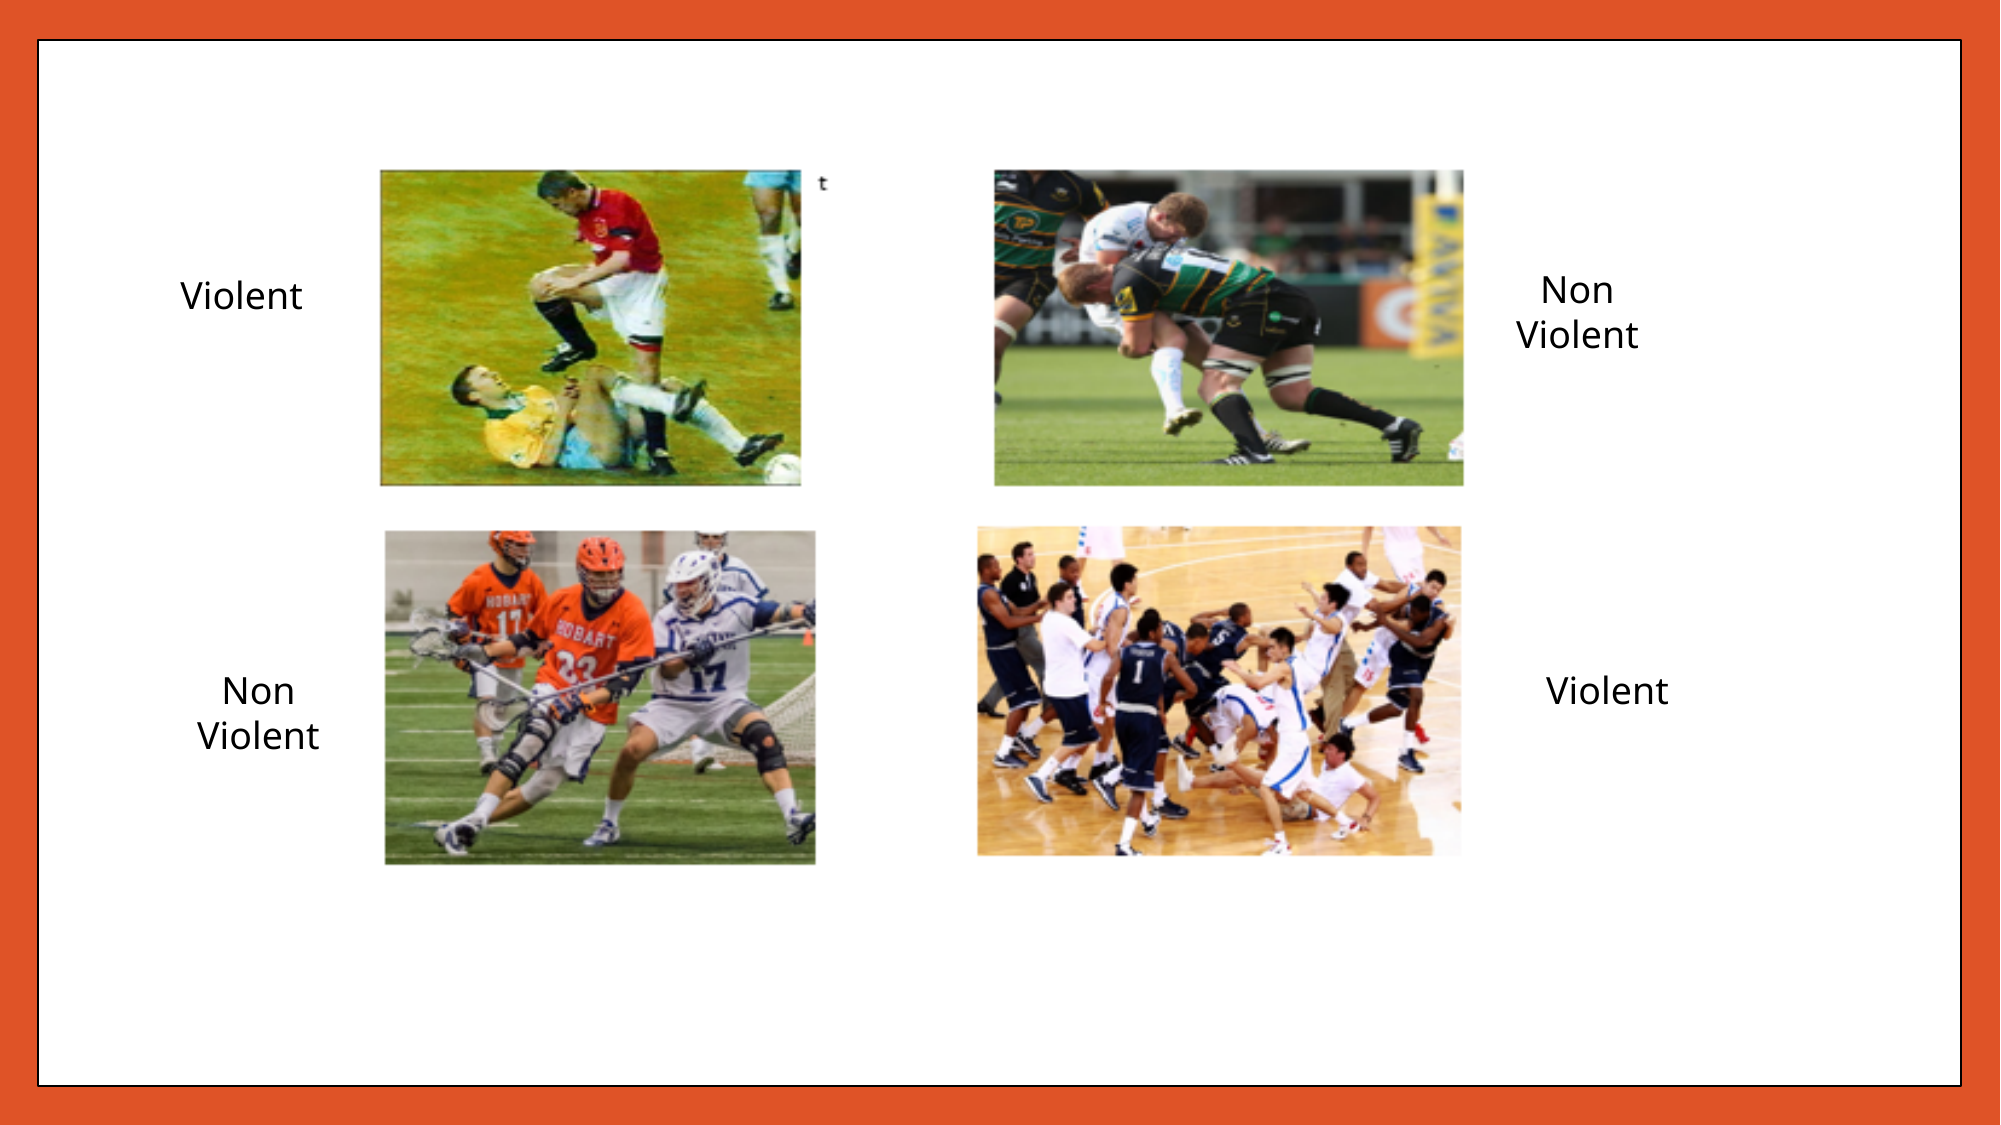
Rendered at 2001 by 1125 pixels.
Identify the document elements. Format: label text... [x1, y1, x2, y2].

text_box Violent [1536, 659, 1721, 720]
picture [335, 137, 1532, 891]
text_box Non Violent [163, 659, 329, 765]
text_box Non Violent [1536, 259, 1673, 364]
text_box Violent [165, 264, 329, 325]
